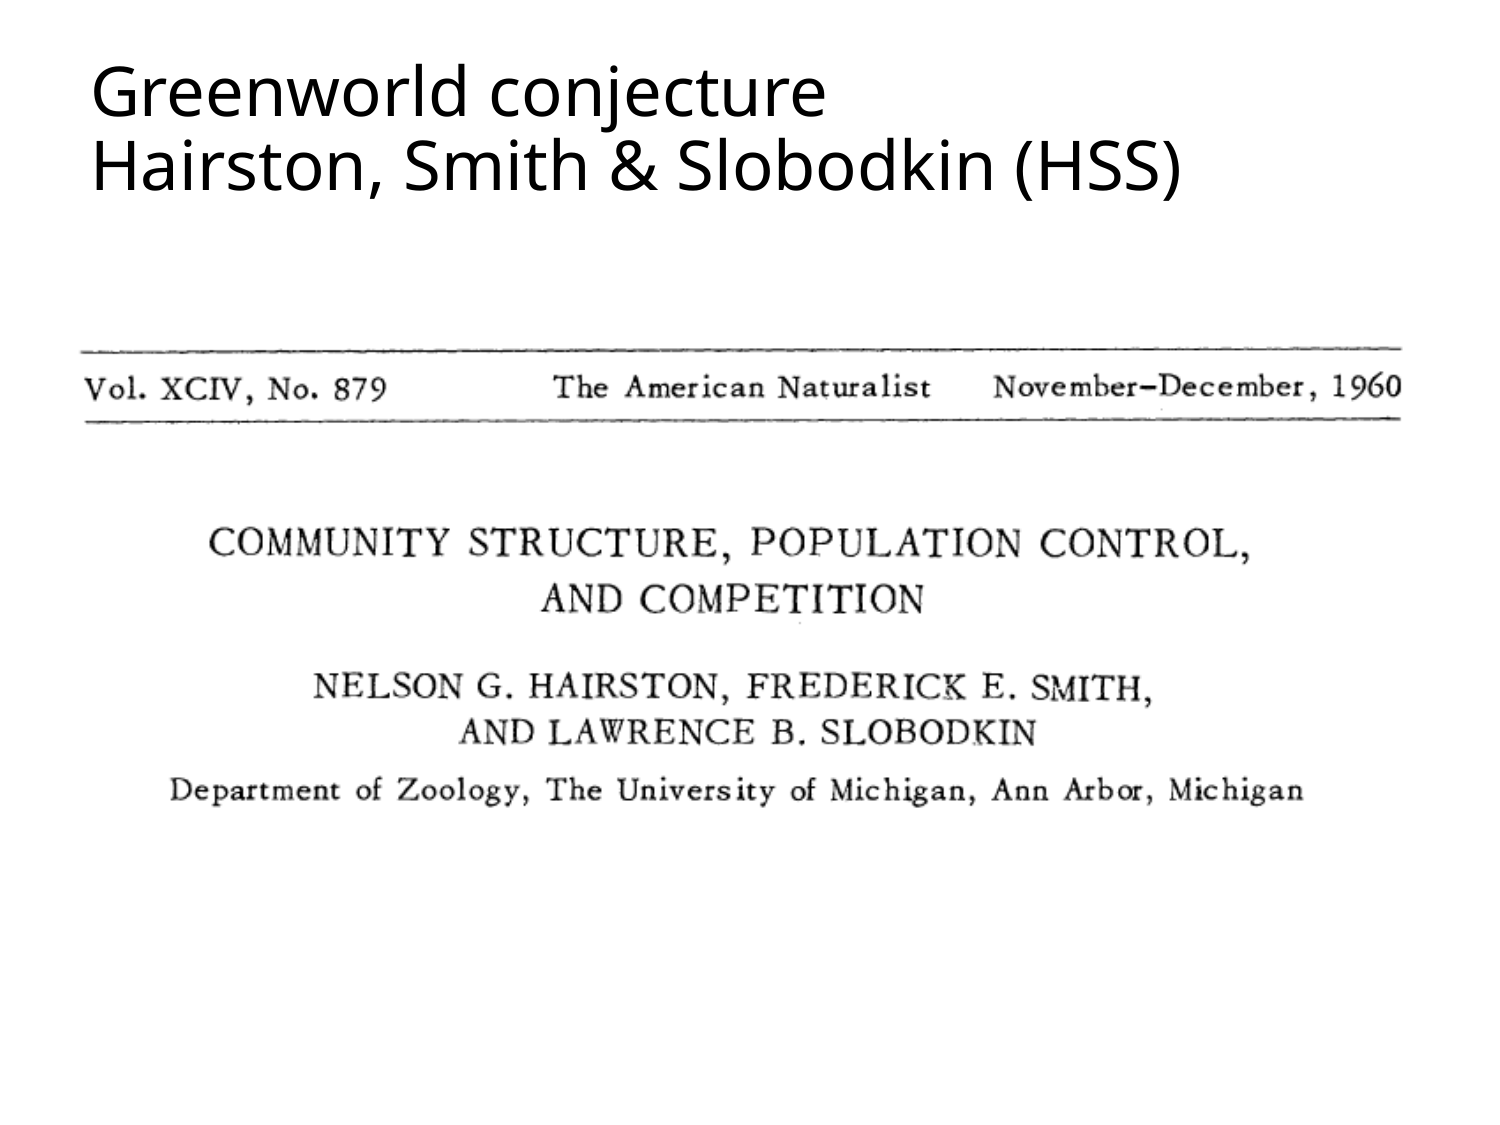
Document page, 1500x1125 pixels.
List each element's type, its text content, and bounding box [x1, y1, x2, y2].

title Greenworld conjecture Hairston, Smith & Slobodkin (HSS) [75, 37, 1425, 225]
picture [0, 280, 1500, 845]
